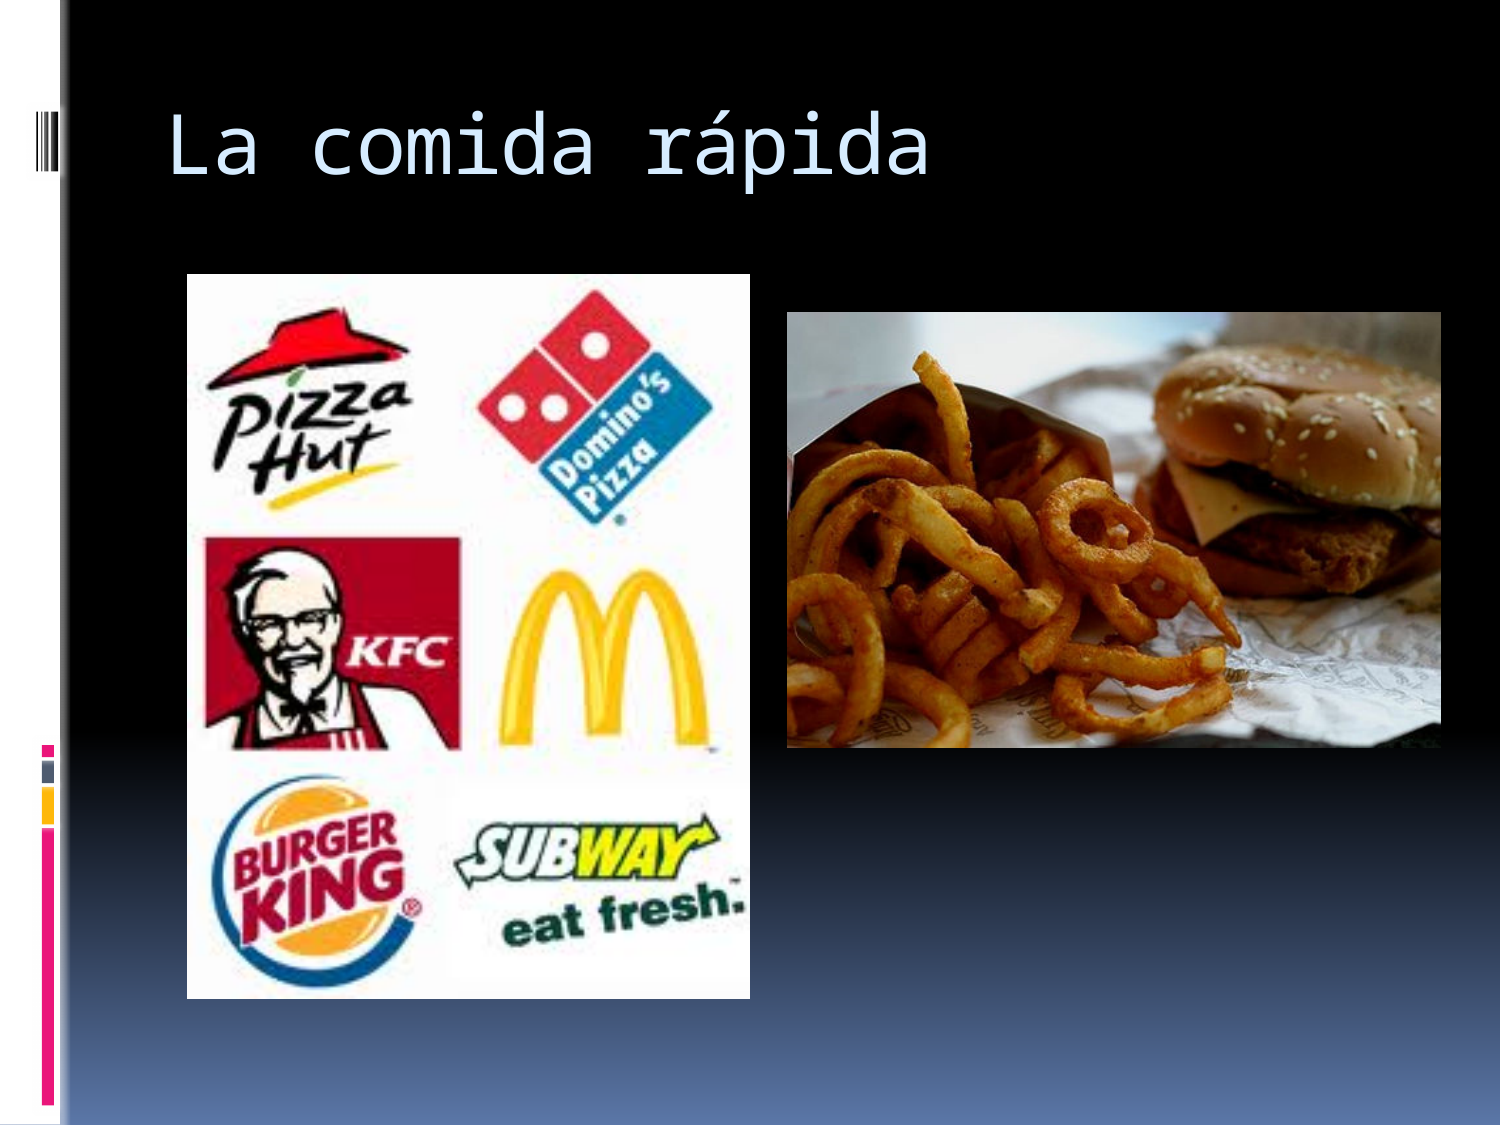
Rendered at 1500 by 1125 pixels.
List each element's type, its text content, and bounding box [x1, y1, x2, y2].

picture [186, 274, 750, 999]
title La comida rápida [150, 83, 1425, 234]
picture [786, 312, 1442, 749]
